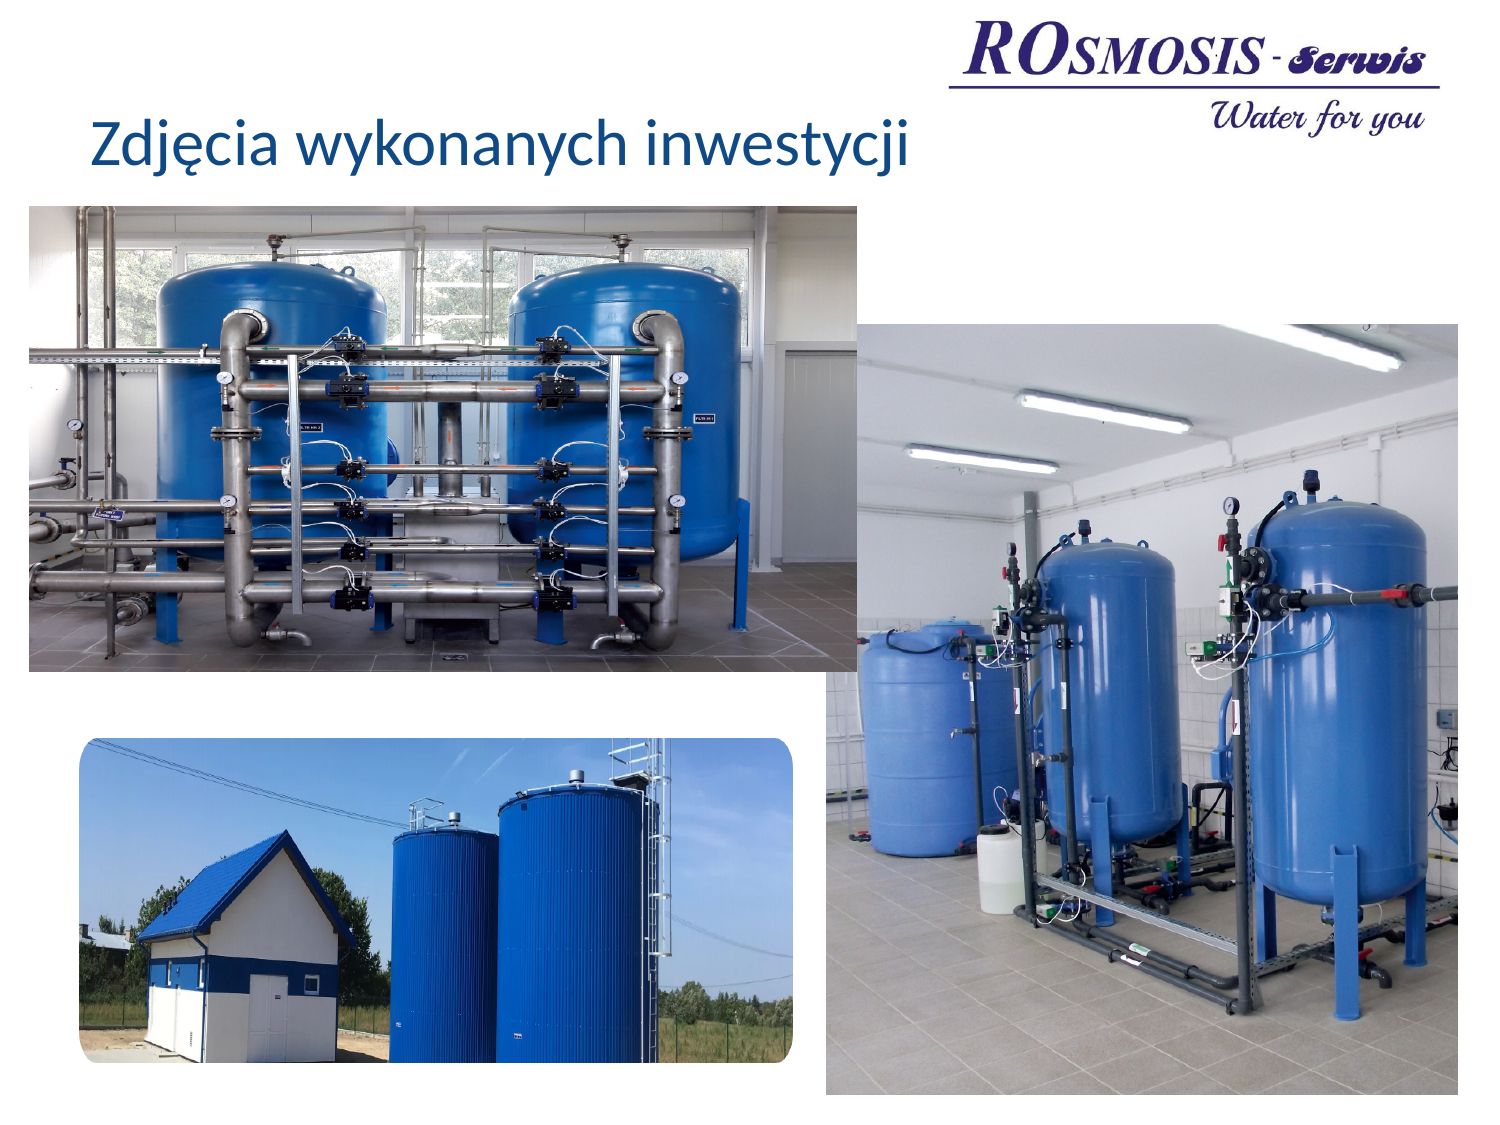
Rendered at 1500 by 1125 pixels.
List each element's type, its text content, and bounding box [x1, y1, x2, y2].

title Zdjęcia wykonanych inwestycji [75, 45, 910, 233]
picture [78, 737, 793, 1064]
picture [29, 0, 1477, 1095]
